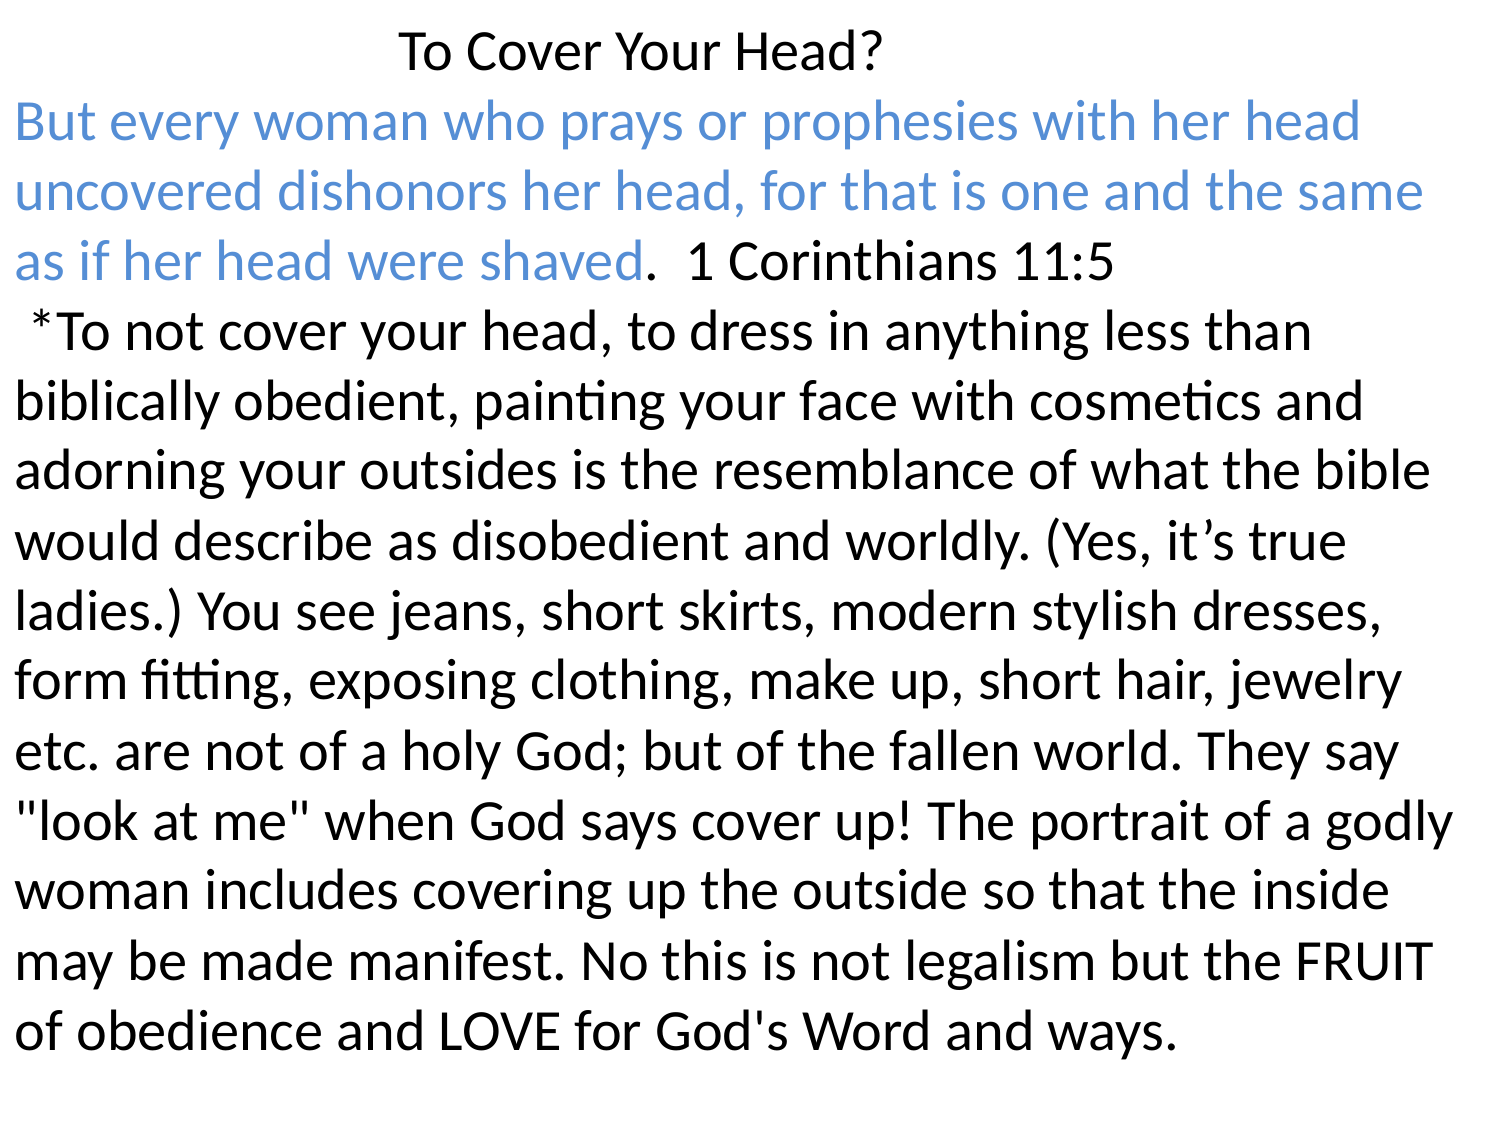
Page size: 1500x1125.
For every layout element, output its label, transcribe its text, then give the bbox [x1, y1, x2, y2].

text_box To Cover Your Head? But every woman who prays or prophesies with her head uncovered dishonors her head, for that is one and the same as if her head were shaved. 1 Corinthians 11:5 *To not cover your head, to dress in anything less than biblically obedient, painting your face with cosmetics and adorning your outsides is the resemblance of what the bible would describe as disobedient and worldly. (Yes, it’s true ladies.) You see jeans, short skirts, modern stylish dresses, form fitting, exposing clothing, make up, short hair, jewelry etc. are not of a holy God; but of the fallen world. They say "look at me" when God says cover up! The portrait of a godly woman includes covering up the outside so that the inside may be made manifest. No this is not legalism but the FRUIT of obedience and LOVE for God's Word and ways. [0, 4, 1500, 1125]
